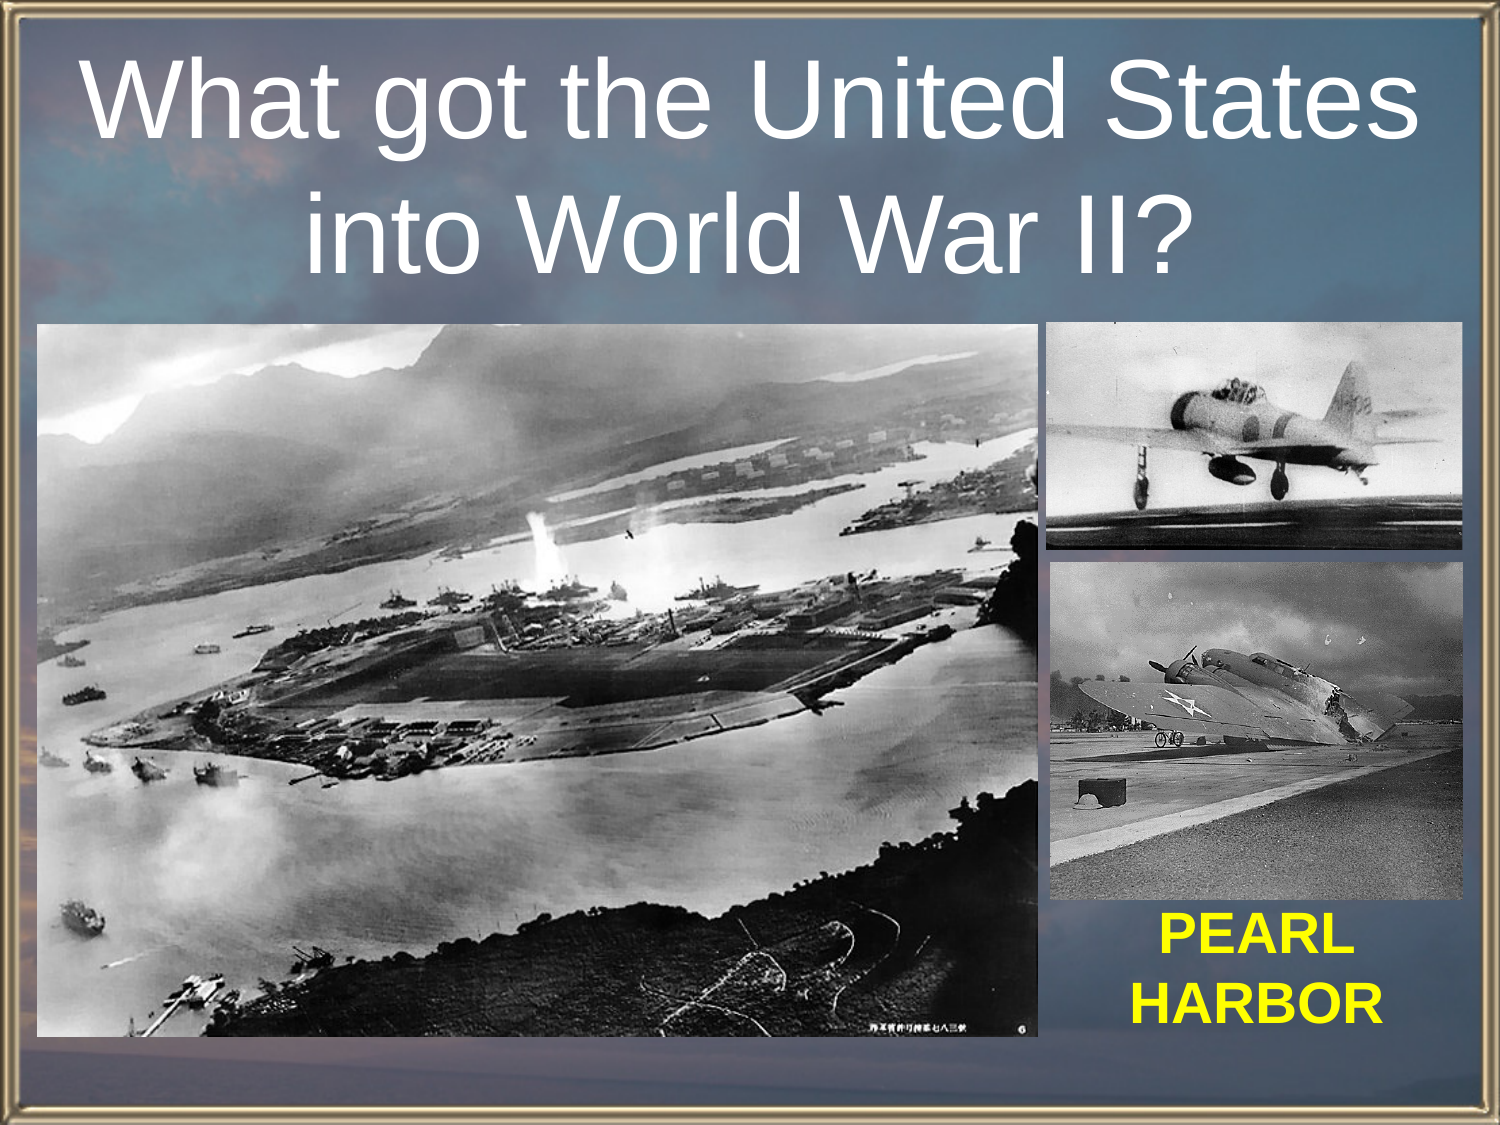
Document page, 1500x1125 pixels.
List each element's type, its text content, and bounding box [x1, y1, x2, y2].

text_box Pearl harbor [1038, 887, 1477, 1043]
picture [0, 0, 1500, 1125]
title What got the United States into World War II? [24, 45, 1476, 276]
